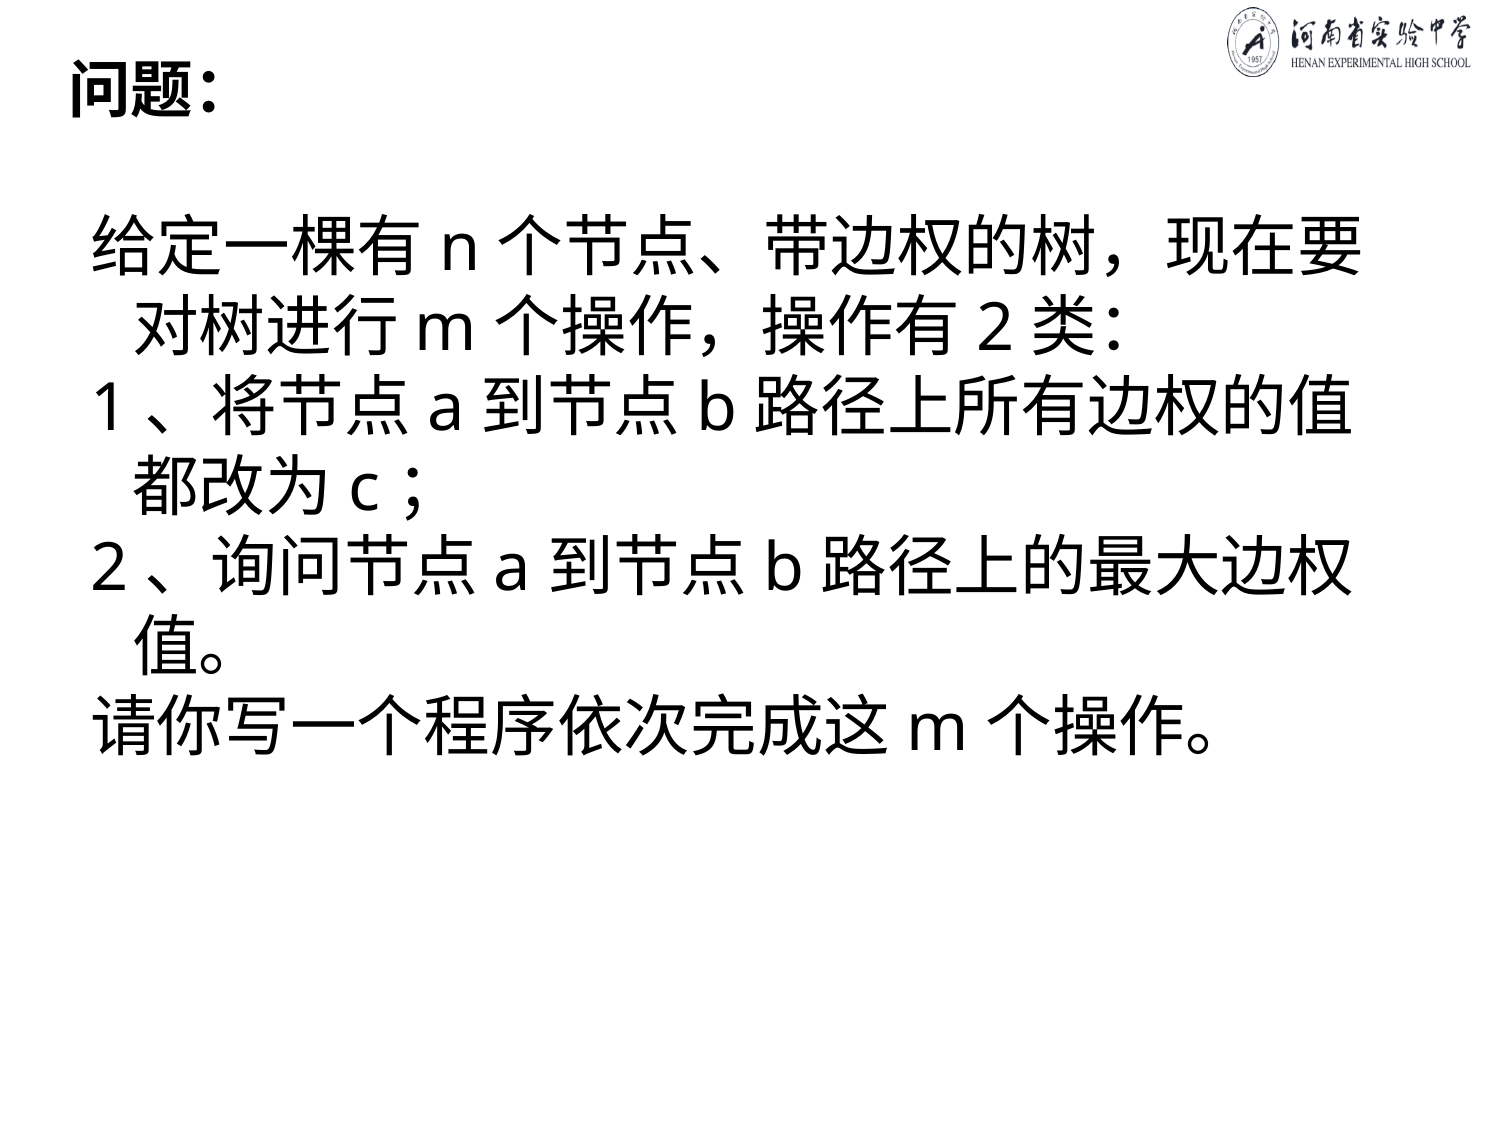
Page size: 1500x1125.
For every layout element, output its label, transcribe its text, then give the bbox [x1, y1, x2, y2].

title 问题： [53, 16, 1448, 159]
list 给定一棵有n个节点、带边权的树，现在要对树进行m个操作，操作有2类： 1、将节点a到节点b路径上所有边权的值都改为c； 2、询问节点a到节点b路径上的最大边权值。 请你写一个程序依次完成这m个操作。 [75, 196, 1425, 988]
